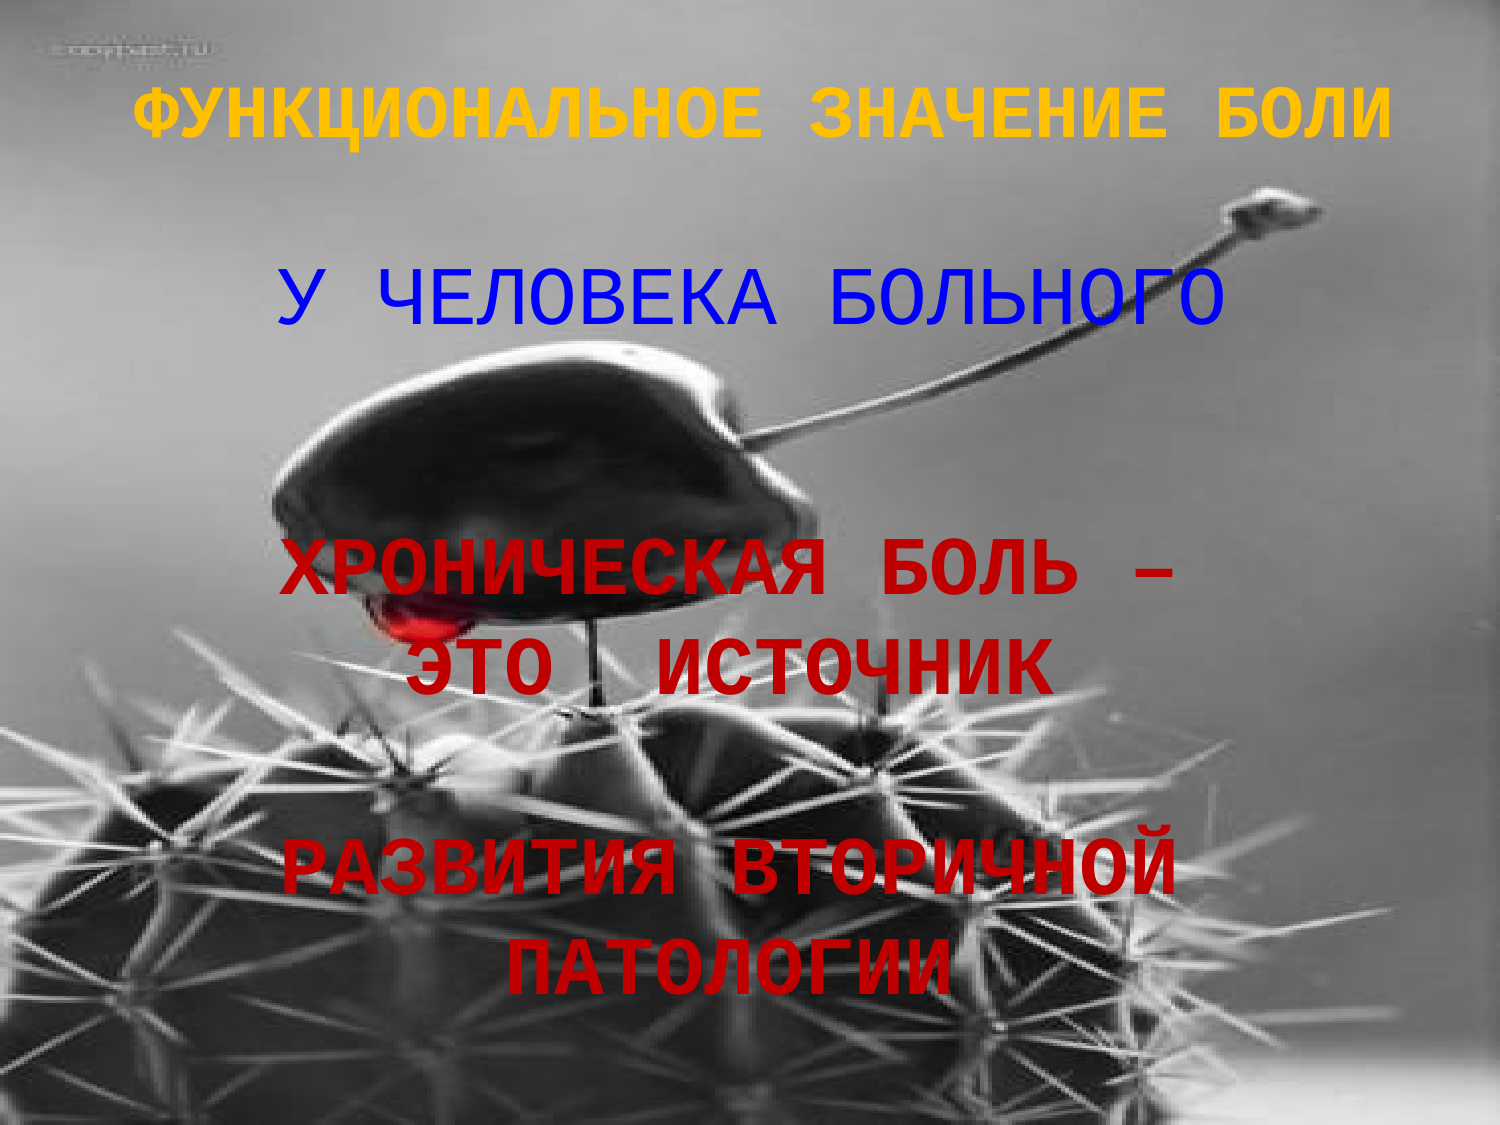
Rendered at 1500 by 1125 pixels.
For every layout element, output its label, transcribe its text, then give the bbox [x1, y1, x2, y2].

text_box У ЧЕЛОВЕКА БОЛЬНОГО [262, 234, 1243, 350]
text_box Хроническая боль – ЭТО ИСТОЧНИК РАЗВИТИЯ ВТОРИЧНОЙ ПАТОЛОГИИ [117, 503, 1342, 1019]
picture [0, 0, 1500, 1125]
text_box ФУНКЦИОНАЛЬНОЕ ЗНАЧЕНИЕ БОЛИ [119, 54, 1410, 160]
